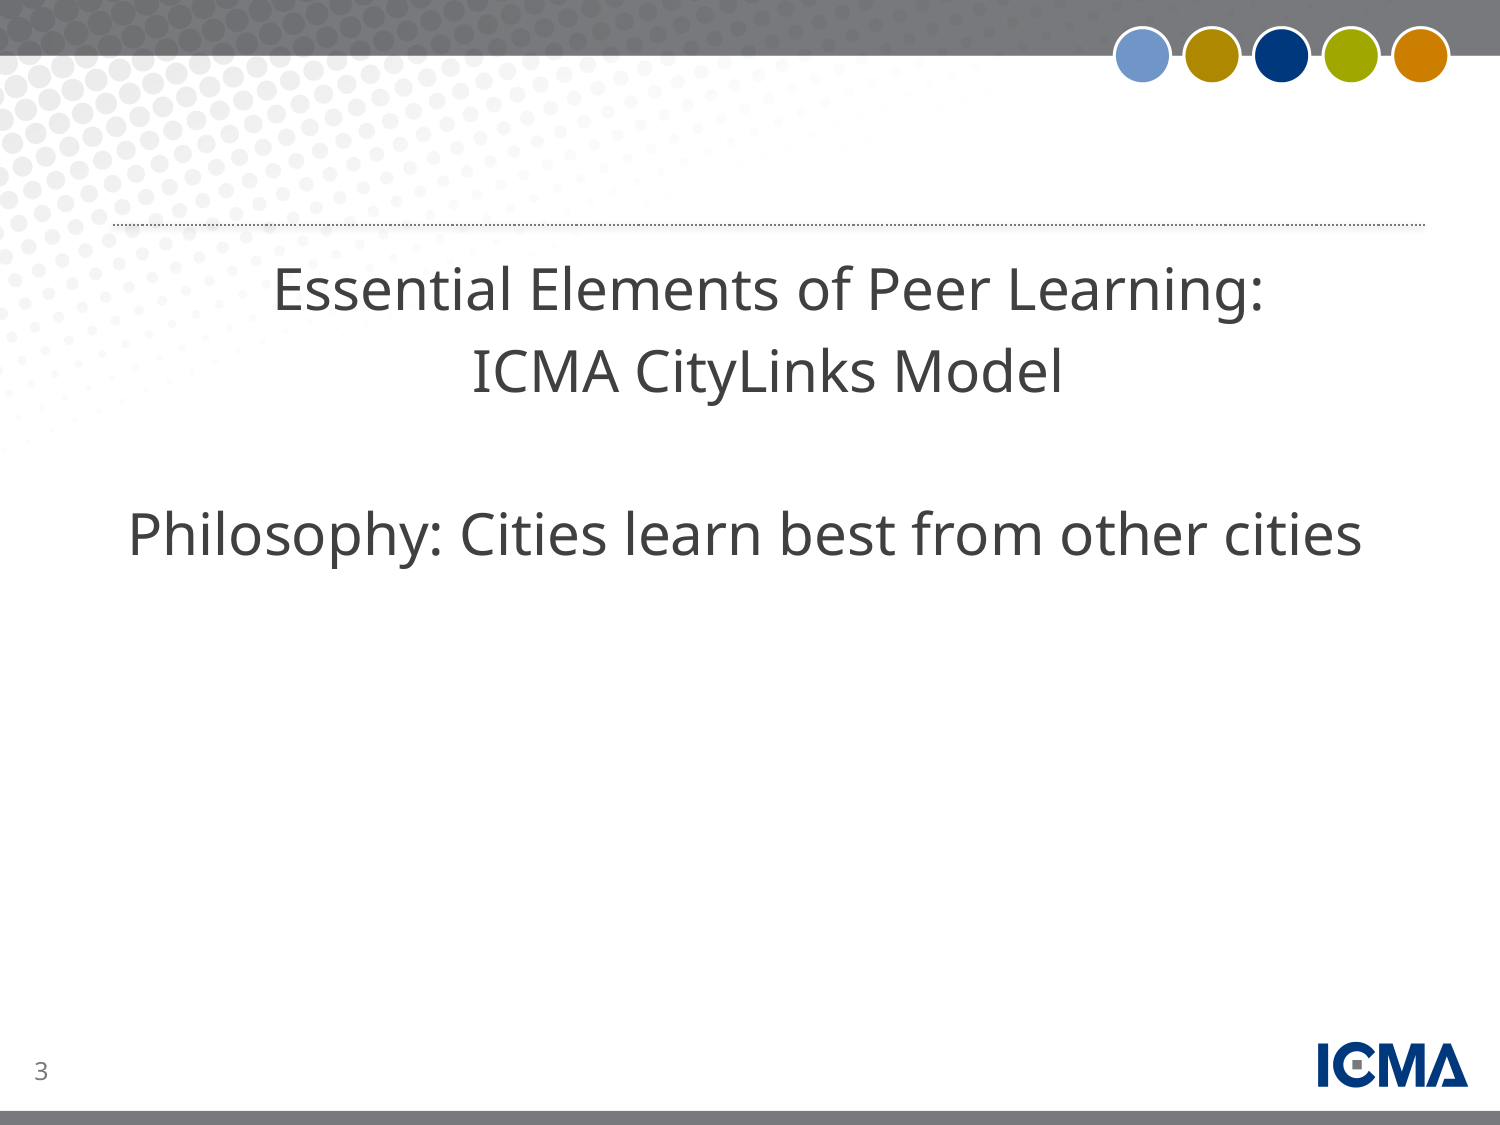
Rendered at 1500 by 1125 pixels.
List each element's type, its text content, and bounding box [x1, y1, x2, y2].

picture [0, 0, 1500, 1125]
list Essential Elements of Peer Learning: ICMA CityLinks Model Philosophy: Cities learn best from other cities [112, 244, 1425, 995]
